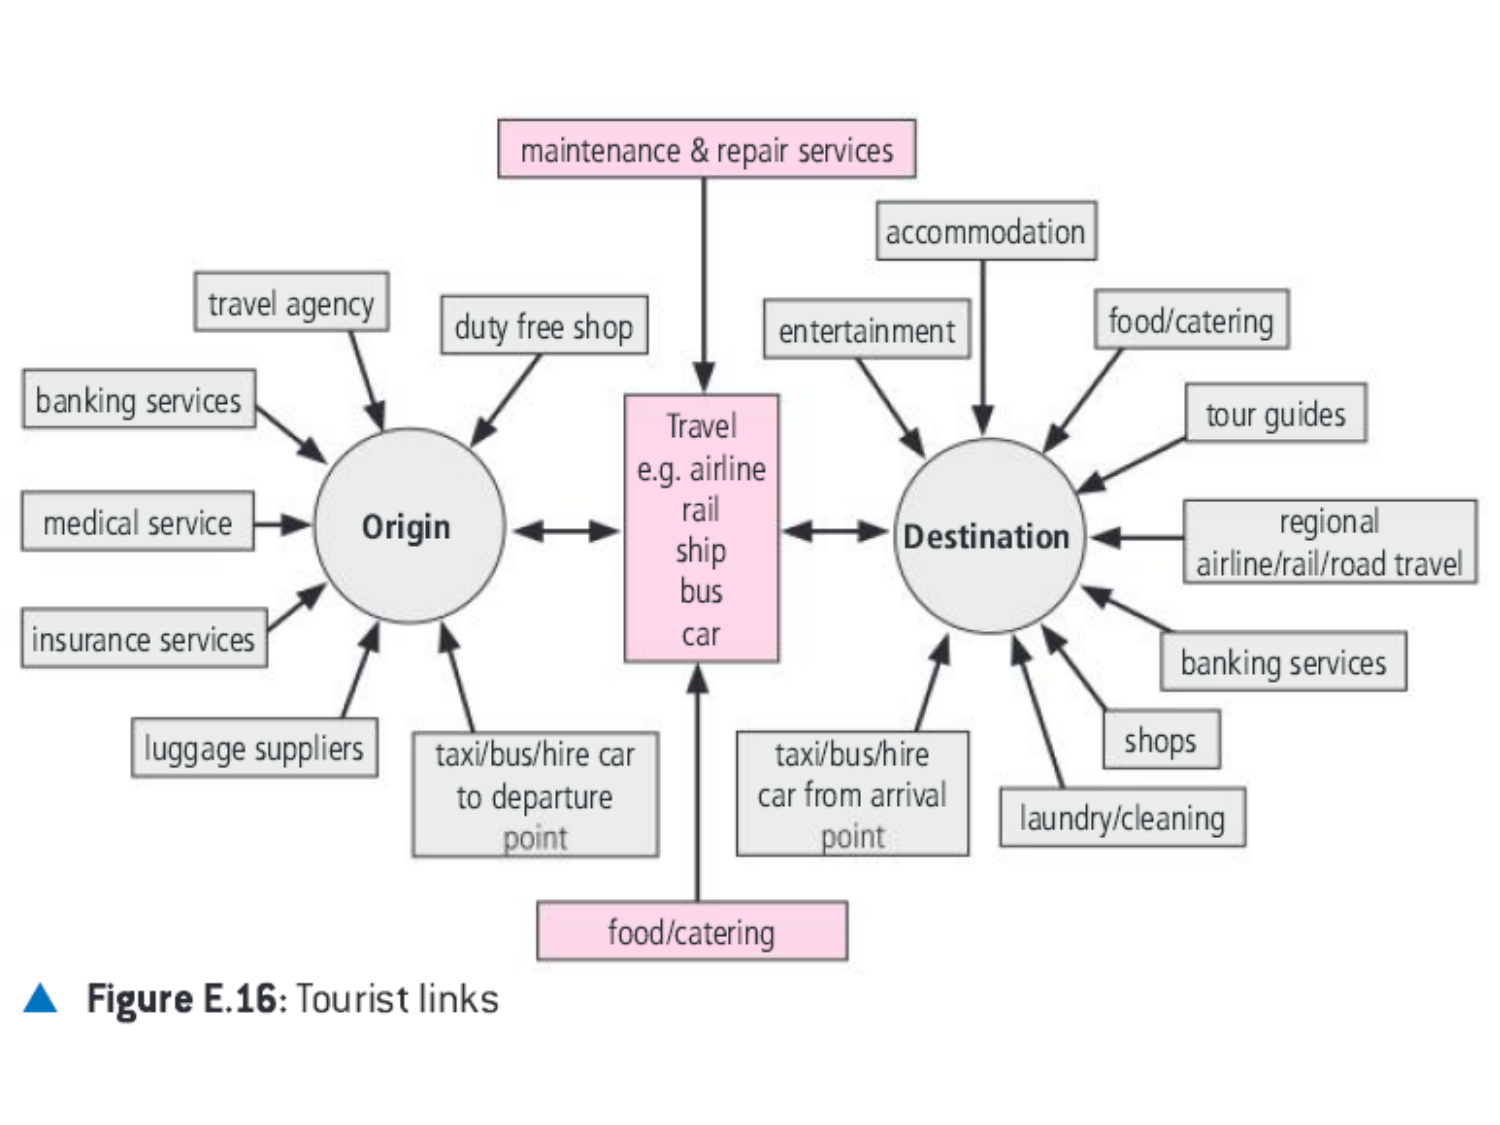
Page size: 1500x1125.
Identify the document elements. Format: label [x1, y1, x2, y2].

picture [0, 101, 1500, 1036]
